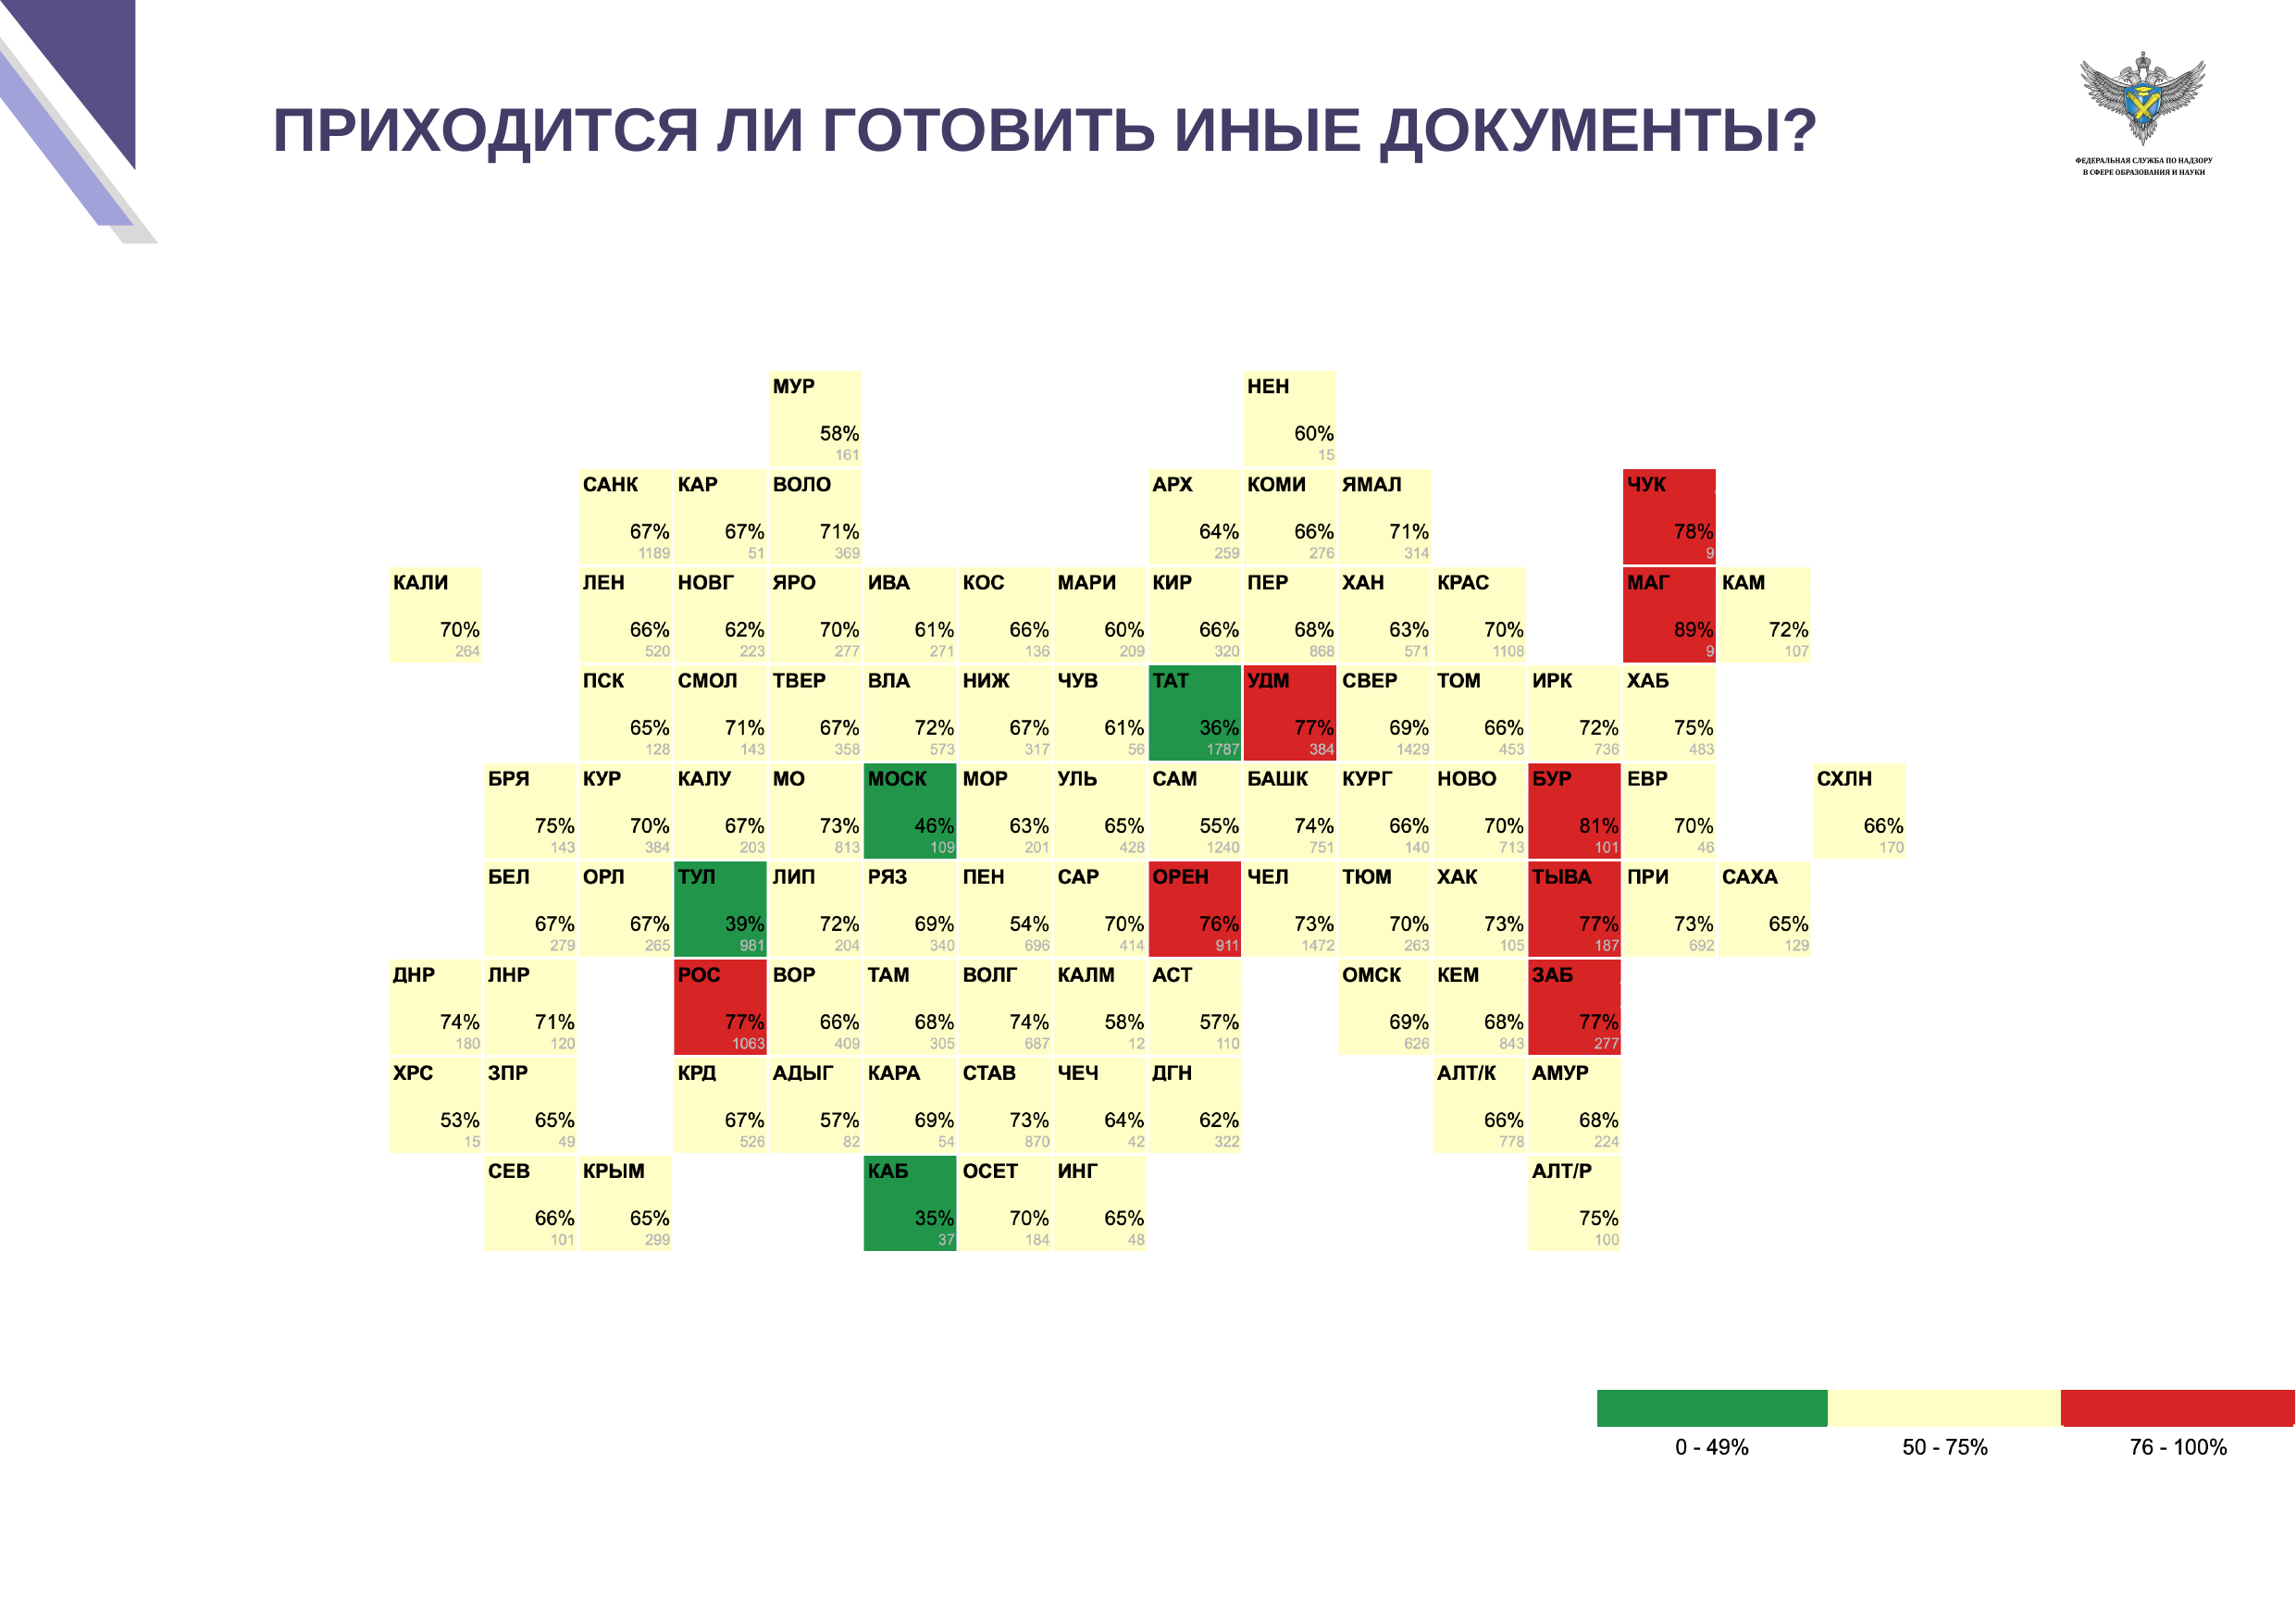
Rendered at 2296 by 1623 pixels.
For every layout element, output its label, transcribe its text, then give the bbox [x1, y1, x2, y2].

text_box ПРИХОДИТСЯ ЛИ ГОТОВИТЬ ИНЫЕ ДОКУМЕНТЫ? [258, 83, 1906, 171]
picture [1596, 1389, 2296, 1457]
picture [2076, 50, 2213, 175]
picture [389, 370, 1906, 1252]
